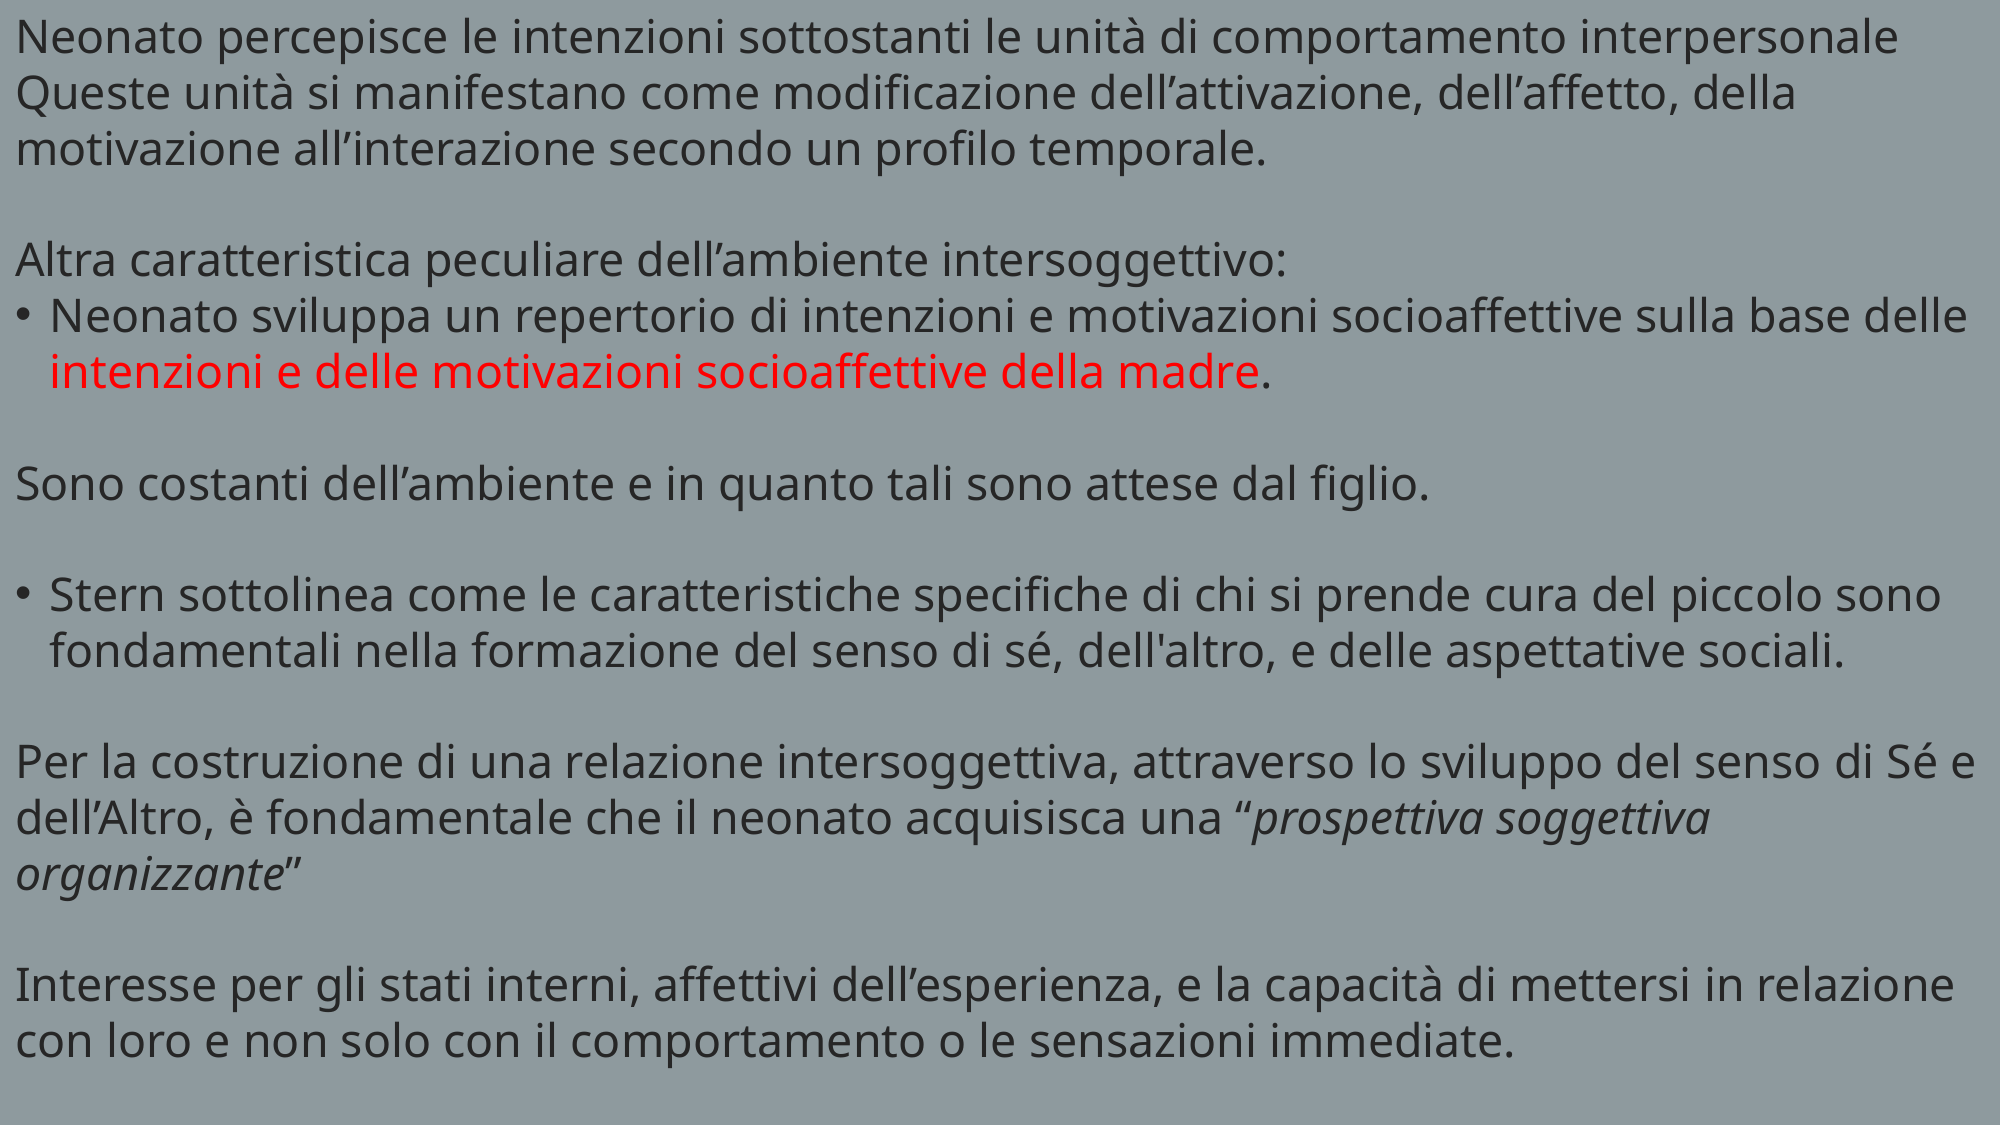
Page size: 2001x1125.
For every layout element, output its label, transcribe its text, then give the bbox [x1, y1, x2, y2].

list Neonato percepisce le intenzioni sottostanti le unità di comportamento interpersonale Queste unità si manifestano come modificazione dell’attivazione, dell’affetto, della motivazione all’interazione secondo un profilo temporale. Altra caratteristica peculiare dell’ambiente intersoggettivo: Neonato sviluppa un repertorio di intenzioni e motivazioni socioaffettive sulla base delle intenzioni e delle motivazioni socioaffettive della madre. Sono costanti dell’ambiente e in quanto tali sono attese dal figlio. Stern sottolinea come le caratteristiche specifiche di chi si prende cura del piccolo sono fondamentali nella formazione del senso di sé, dell'altro, e delle aspettative sociali. Per la costruzione di una relazione intersoggettiva, attraverso lo sviluppo del senso di Sé e dell’Altro, è fondamentale che il neonato acquisisca una “prospettiva soggettiva organizzante” Interesse per gli stati interni, affettivi dell’esperienza, e la capacità di mettersi in relazione con loro e non solo con il comportamento o le sensazioni immediate. [0, 0, 2000, 1125]
